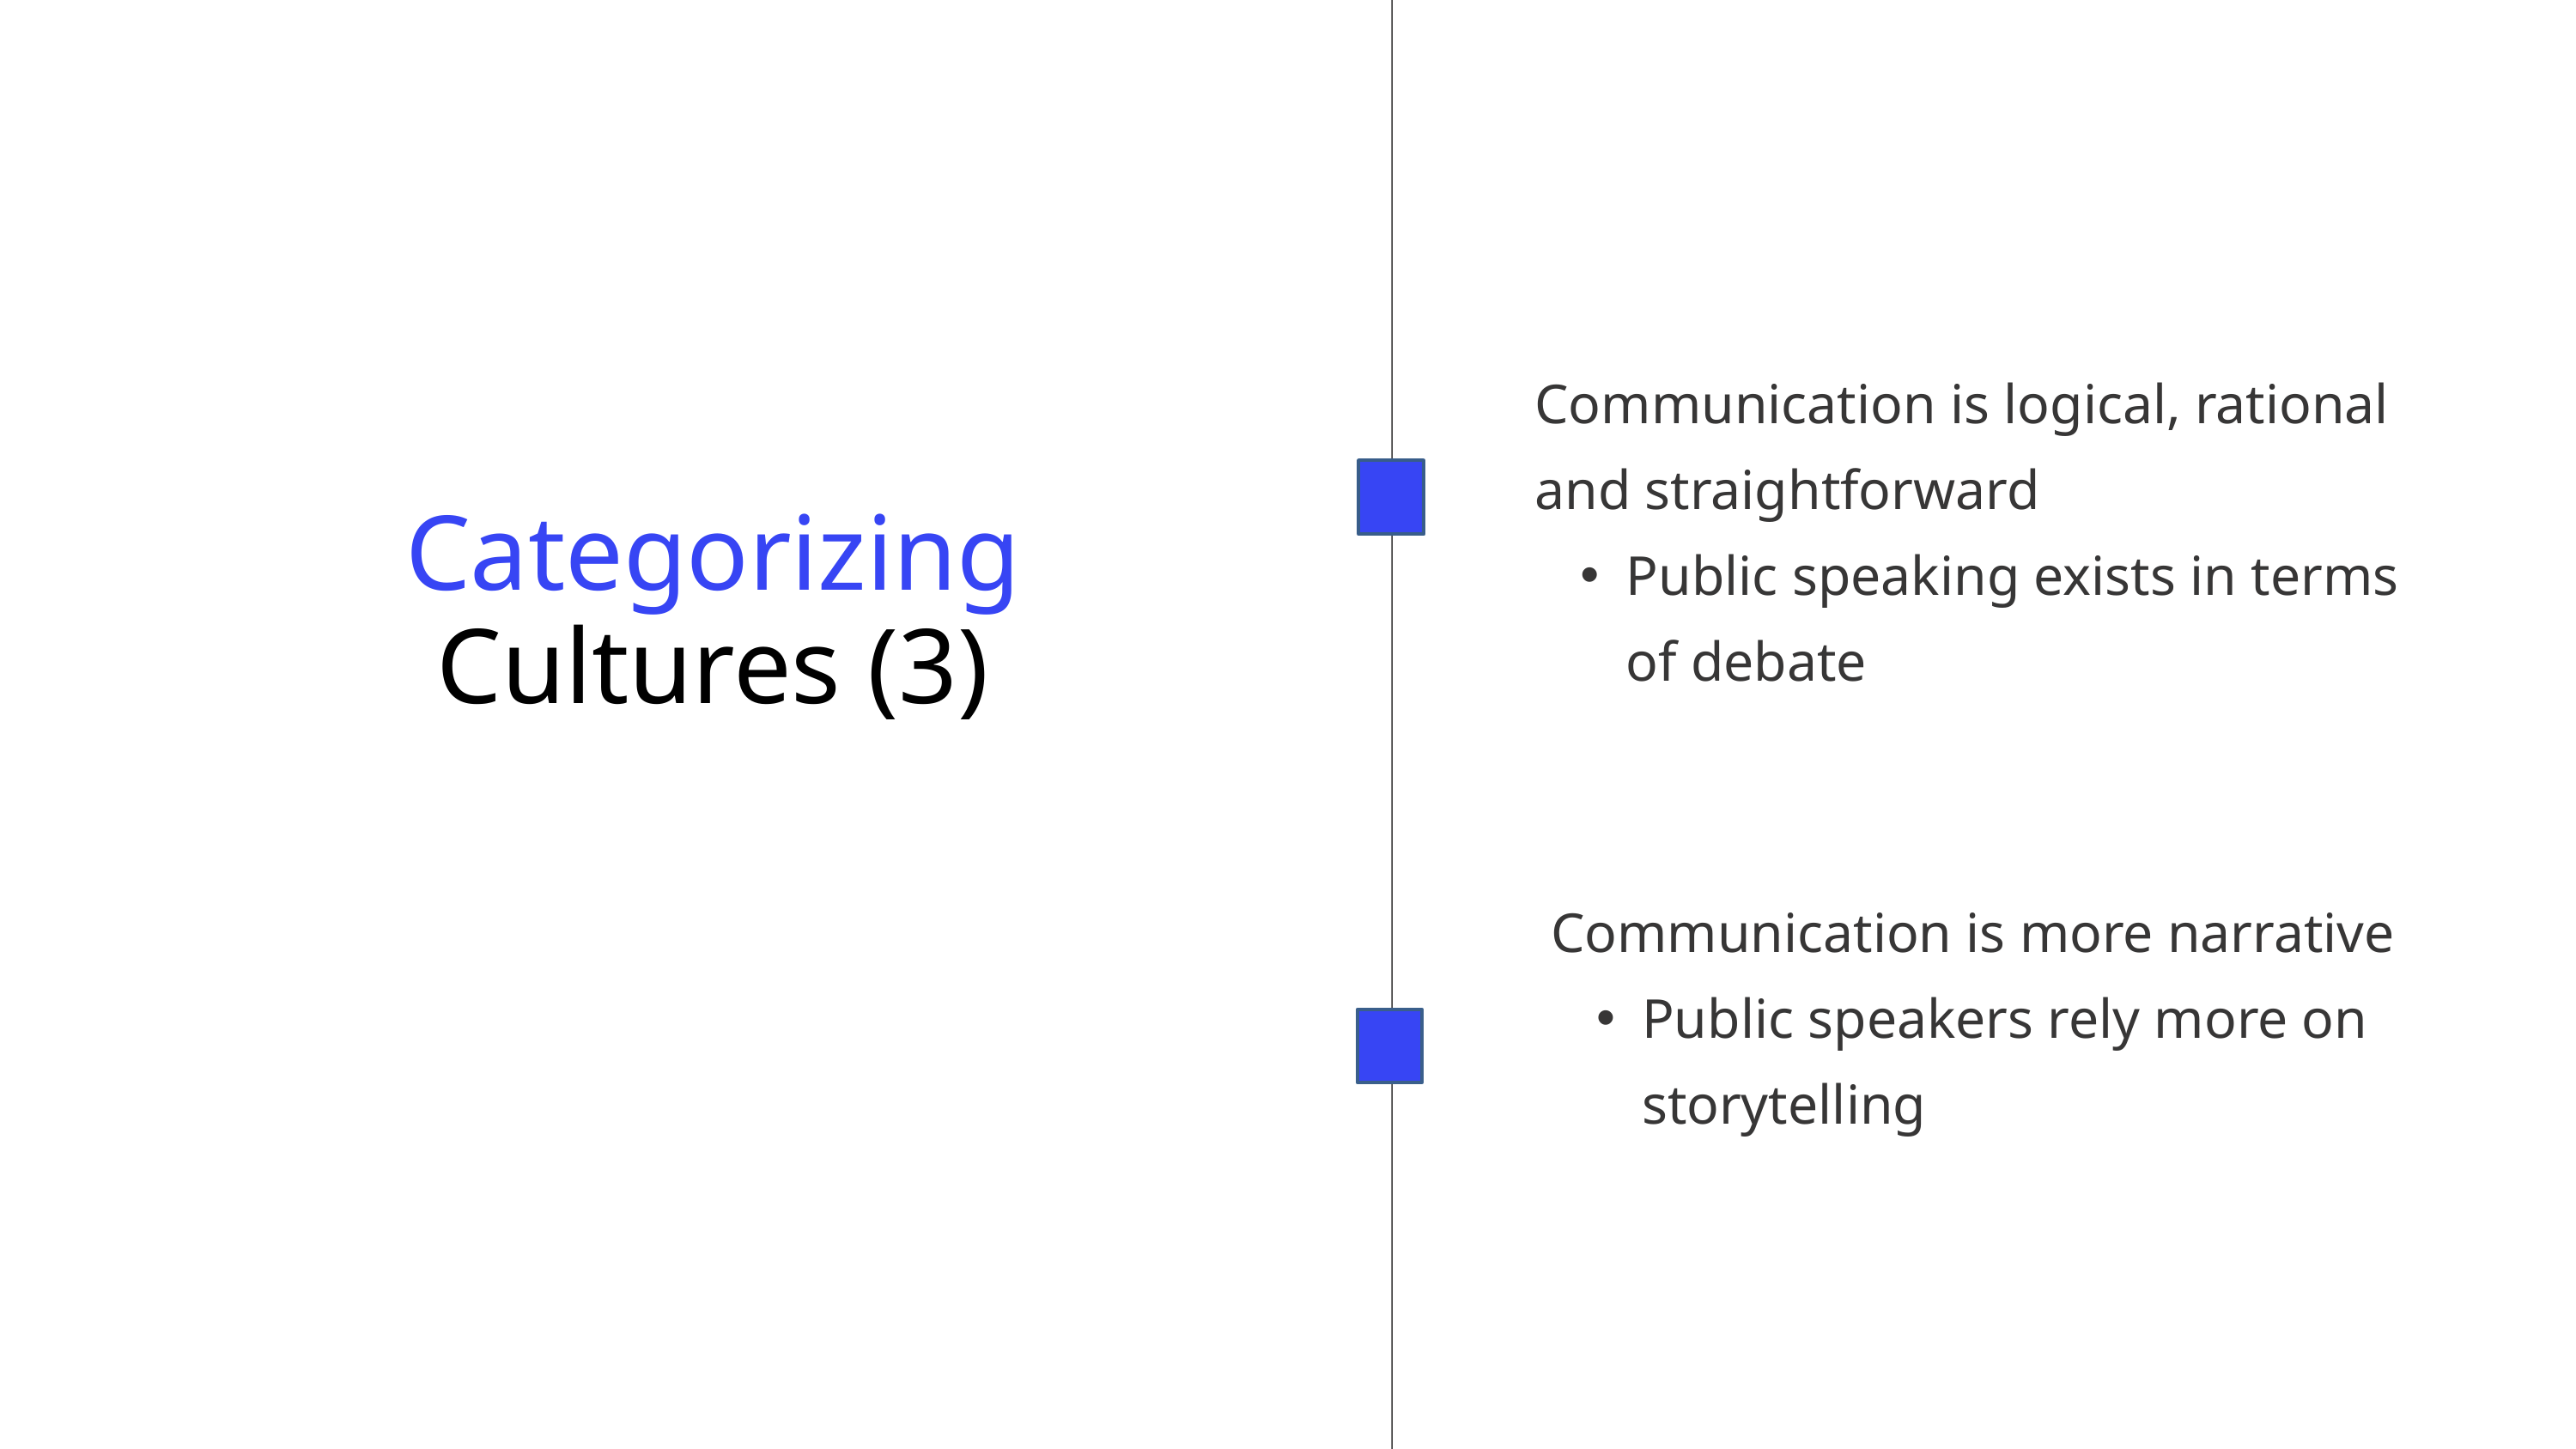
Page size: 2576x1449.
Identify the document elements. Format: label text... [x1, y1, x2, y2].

text_box [1356, 1008, 1424, 1084]
picture [1357, 458, 1426, 536]
text_box Communication is logical, rational and straightforward Public speaking exists in terms of debate [1534, 349, 2400, 779]
text_box Communication is more narrative Public speakers rely more on storytelling [1551, 877, 2416, 1221]
title Categorizing Cultures (3) [241, 497, 1184, 739]
